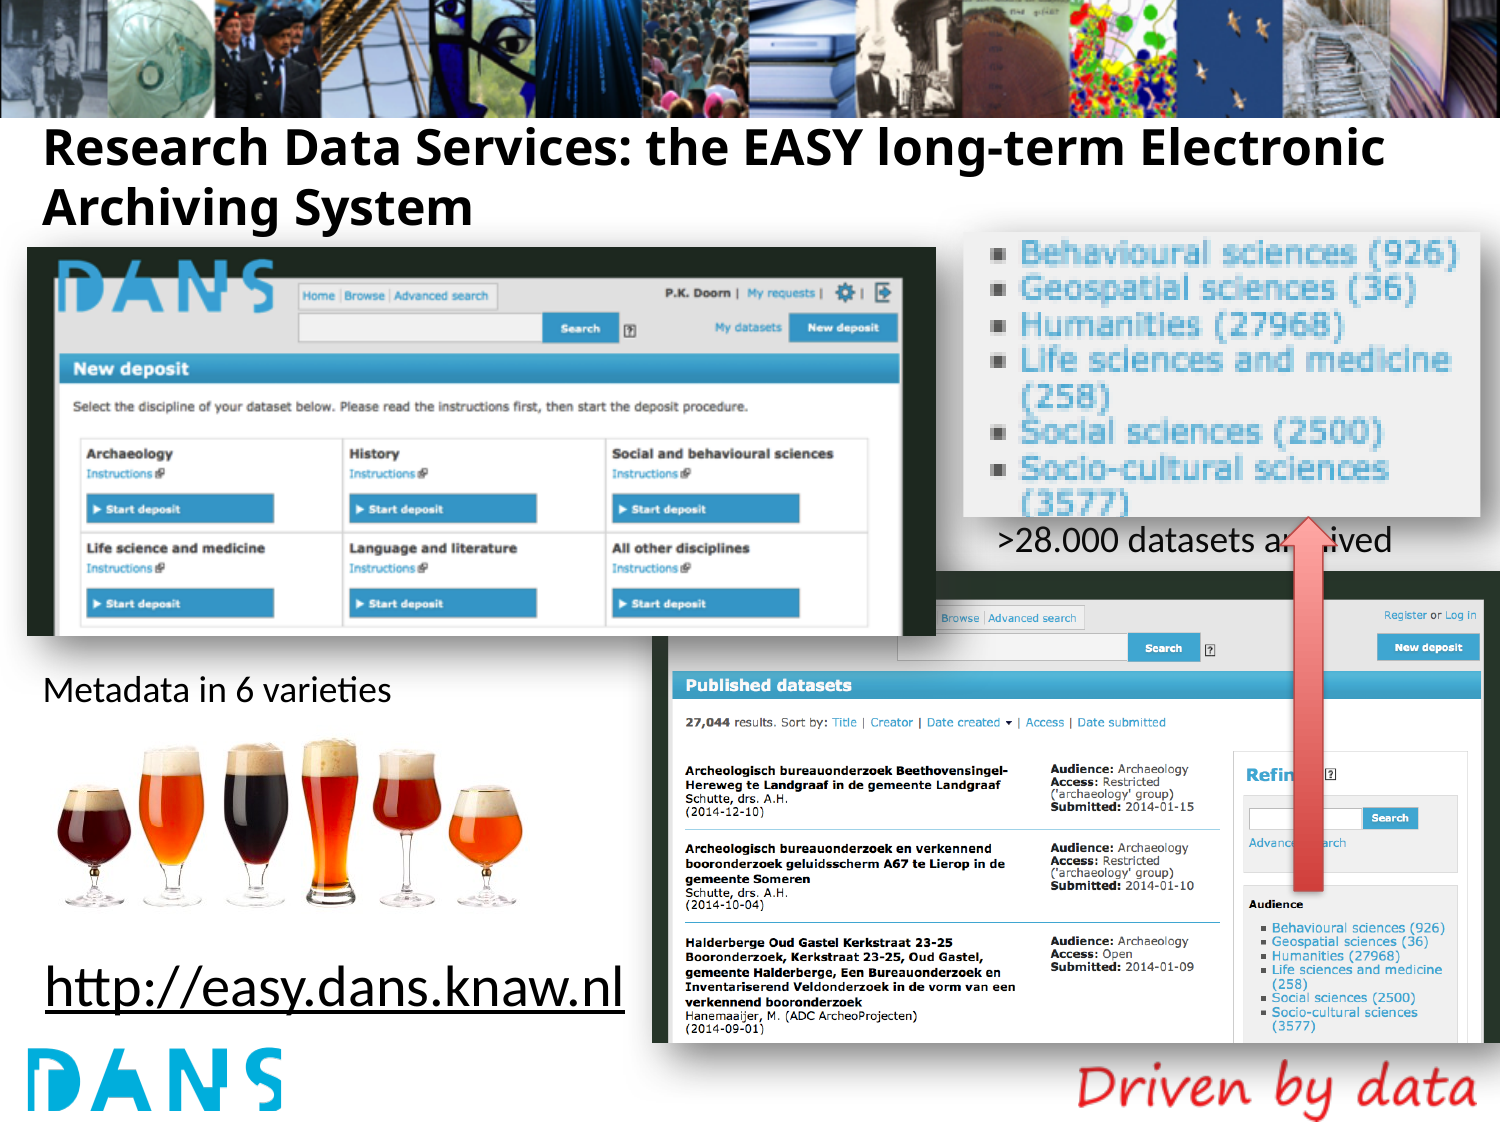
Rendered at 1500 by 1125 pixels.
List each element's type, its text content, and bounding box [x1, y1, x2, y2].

text_box Metadata in 6 varieties [27, 657, 623, 718]
picture [50, 725, 531, 917]
title Research Data Services: the EASY long-term Electronic Archiving System [27, 117, 1477, 233]
text_box >28.000 datasets archived [981, 563, 1286, 568]
picture [27, 246, 1500, 1043]
text_box http://easy.dans.knaw.nl [30, 940, 647, 1026]
picture [963, 232, 1481, 518]
picture [1078, 1059, 1477, 1122]
picture [0, 0, 1500, 118]
text_box [1279, 525, 1338, 570]
